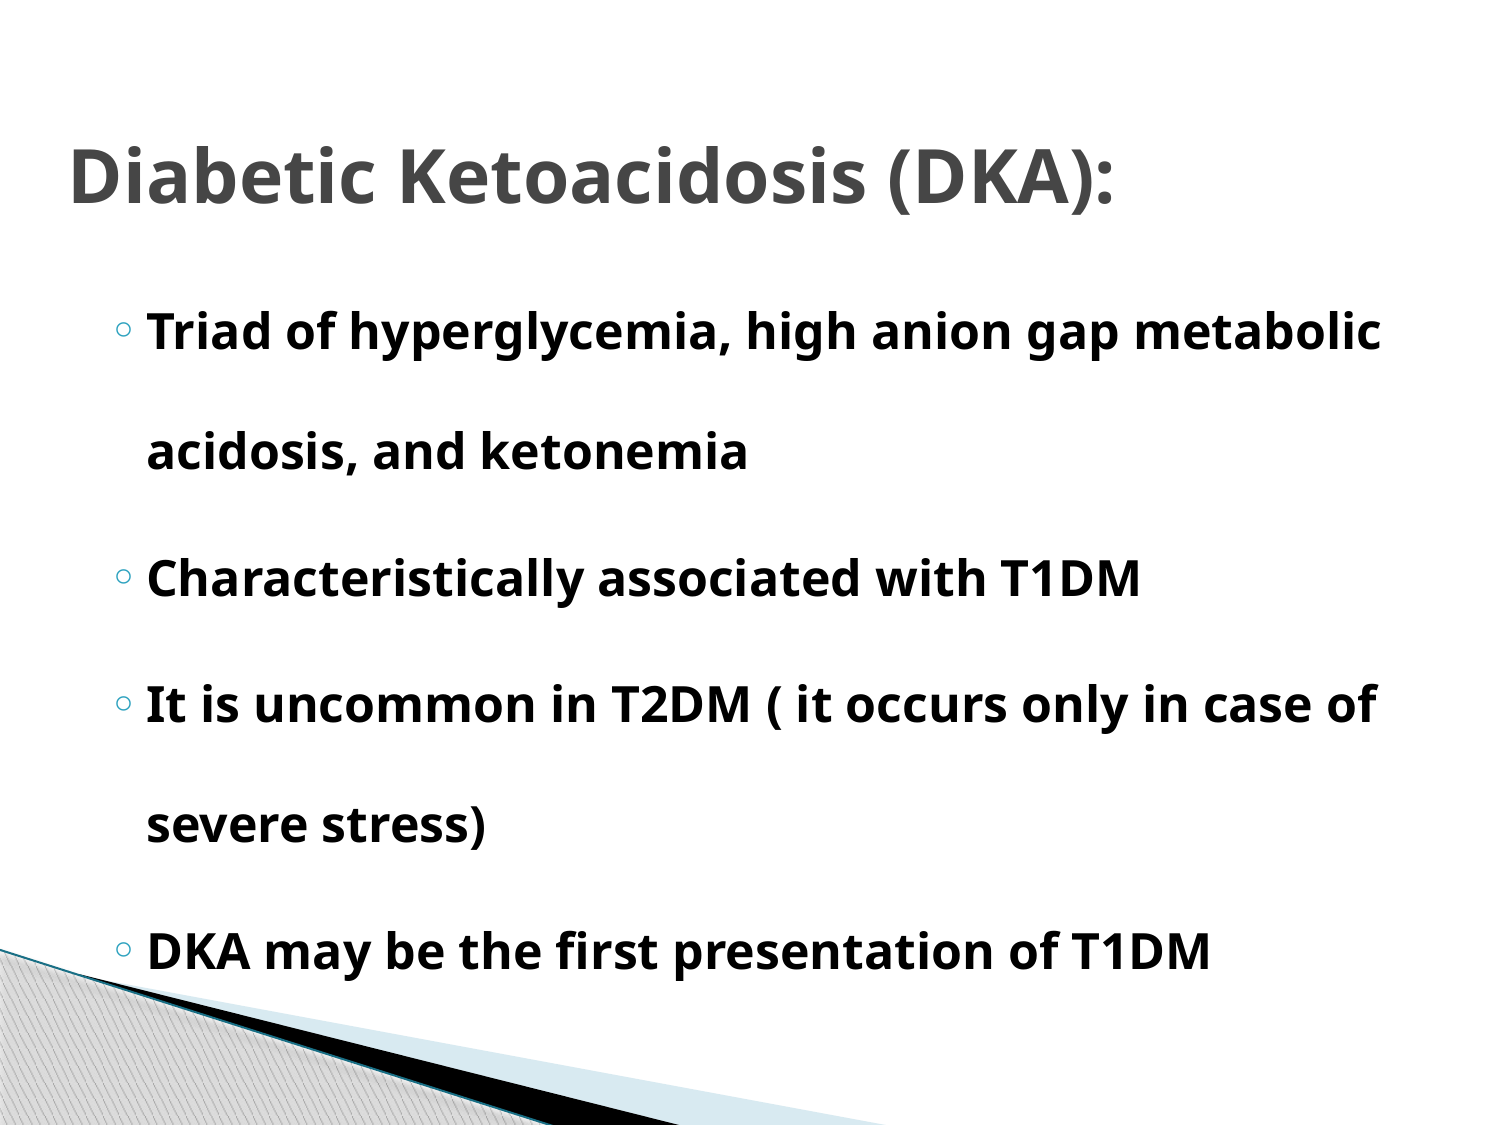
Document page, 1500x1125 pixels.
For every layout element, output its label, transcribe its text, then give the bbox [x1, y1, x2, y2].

title Diabetic Ketoacidosis (DKA): [53, 56, 1425, 291]
list Triad of hyperglycemia, high anion gap metabolic acidosis, and ketonemia Characteristically associated with T1DM It is uncommon in T2DM ( it occurs only in case of severe stress) DKA may be the first presentation of T1DM [29, 231, 1477, 953]
